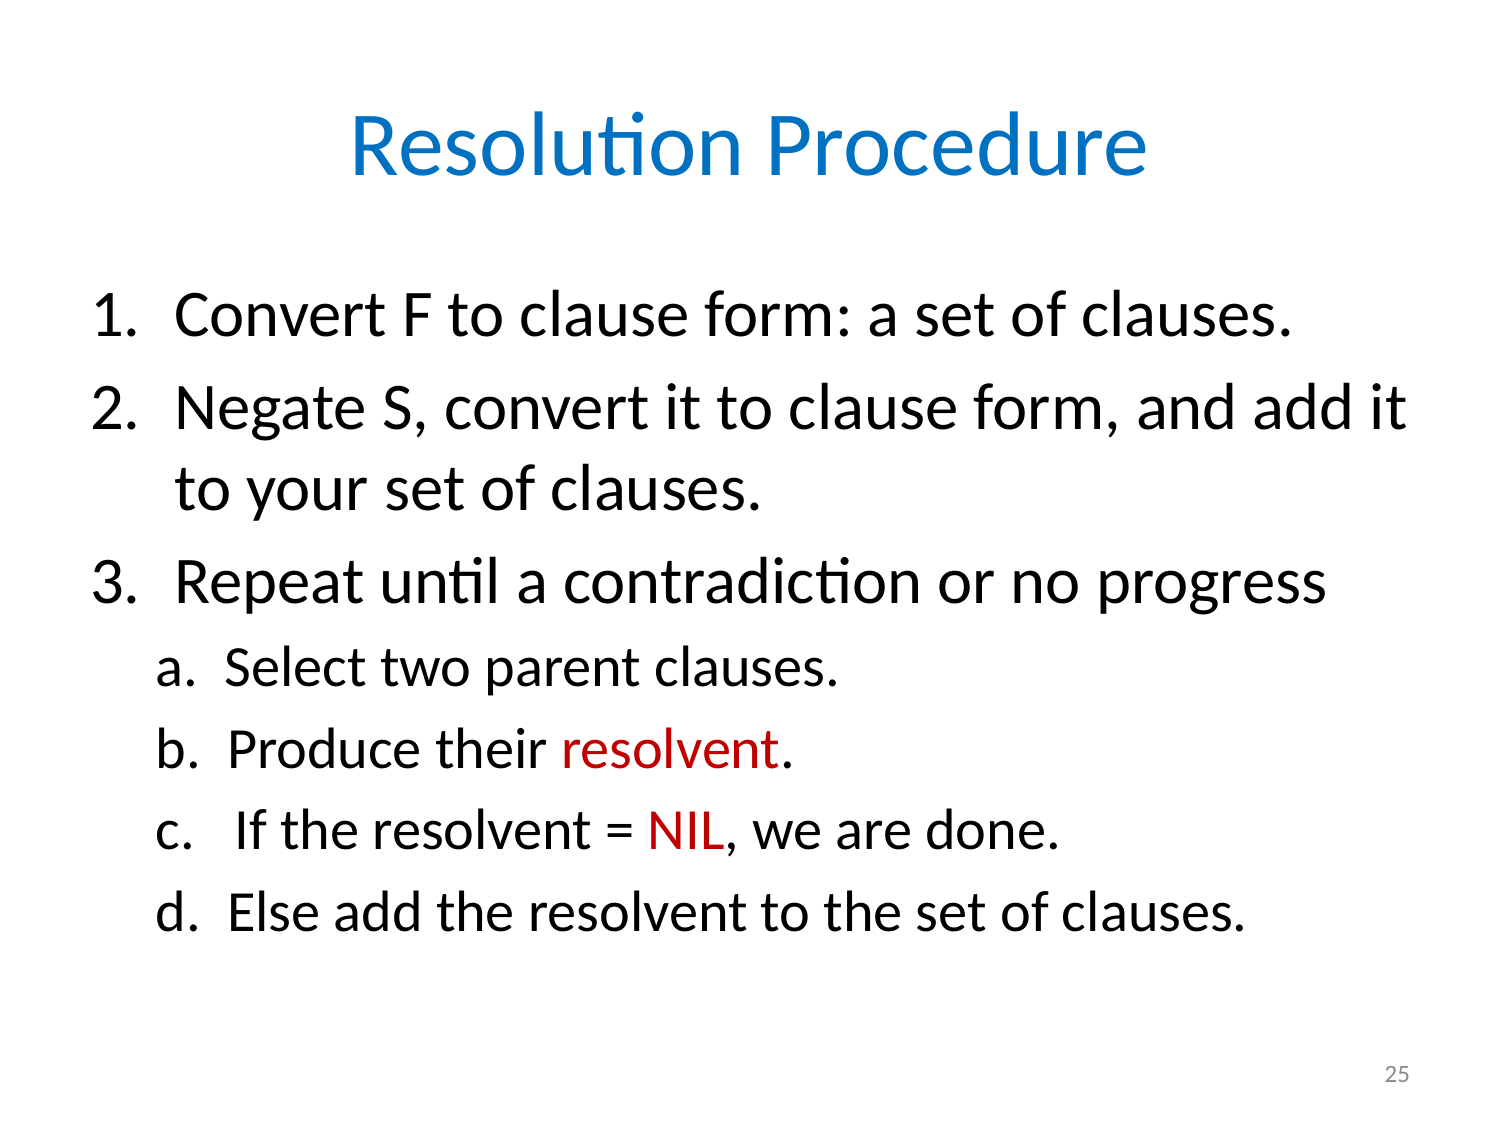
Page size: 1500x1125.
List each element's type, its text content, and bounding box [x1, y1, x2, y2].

list Convert F to clause form: a set of clauses. Negate S, convert it to clause form, and add it to your set of clauses. Repeat until a contradiction or no progress a. Select two parent clauses. b. Produce their resolvent. c. If the resolvent = NIL, we are done. d. Else add the resolvent to the set of clauses. [75, 262, 1425, 1005]
title Resolution Procedure [75, 45, 1425, 233]
slide_number 25 [1074, 1042, 1425, 1103]
